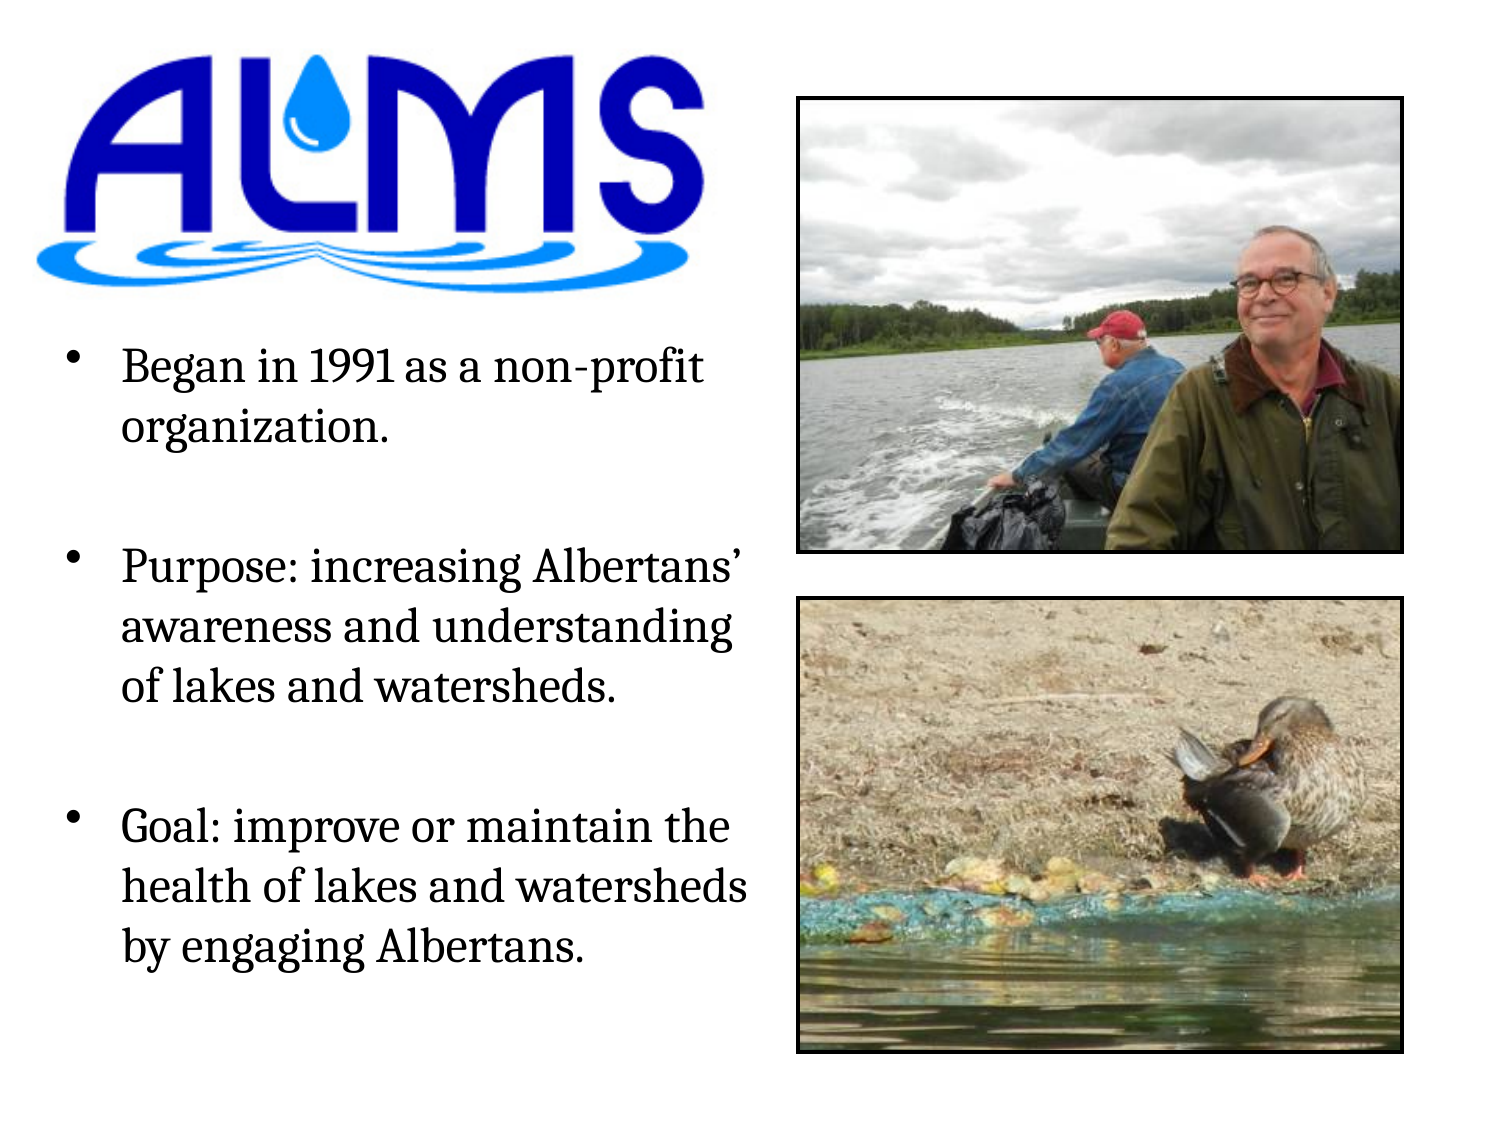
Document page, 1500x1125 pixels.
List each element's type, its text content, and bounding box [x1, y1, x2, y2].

picture [799, 599, 1401, 1051]
picture [0, 0, 740, 328]
picture [799, 99, 1401, 551]
list Began in 1991 as a non-profit organization. Purpose: increasing Albertans’ awareness and understanding of lakes and watersheds. Goal: improve or maintain the health of lakes and watersheds by engaging Albertans. [50, 324, 775, 1125]
